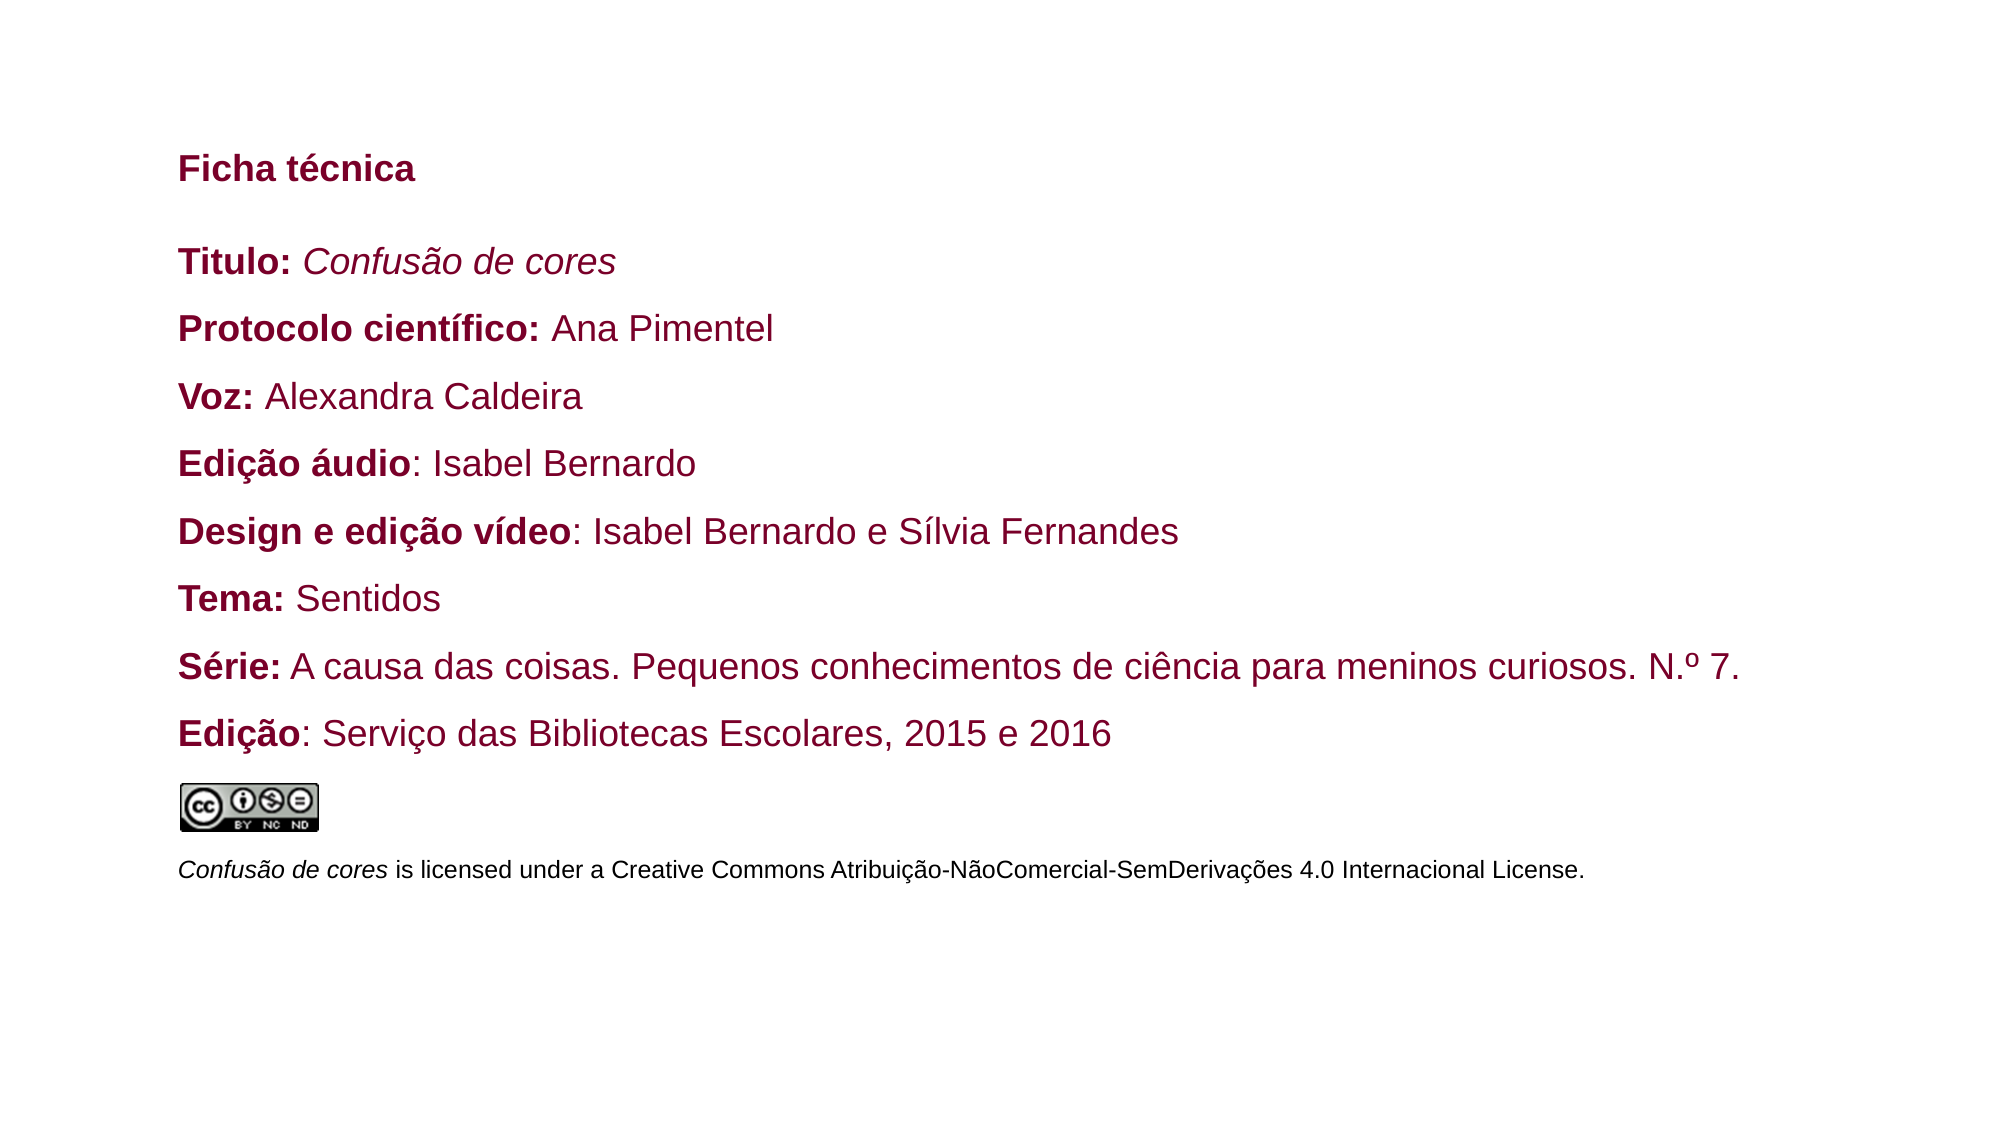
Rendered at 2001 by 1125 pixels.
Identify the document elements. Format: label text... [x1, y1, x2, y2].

text_box Confusão de cores is licensed under a Creative Commons Atribuição-NãoComercial-SemDerivações 4.0 Internacional License. [163, 807, 1688, 891]
text_box Ficha técnica Titulo: Confusão de cores Protocolo científico: Ana Pimentel Voz: Alexandra Caldeira Edição áudio: Isabel Bernardo Design e edição vídeo: Isabel Bernardo e Sílvia Fernandes Tema: Sentidos Série: A causa das coisas. Pequenos conhecimentos de ciência para meninos curiosos. N.º 7. Edição: Serviço das Bibliotecas Escolares, 2015 e 2016 [163, 114, 1833, 762]
picture [180, 782, 319, 832]
